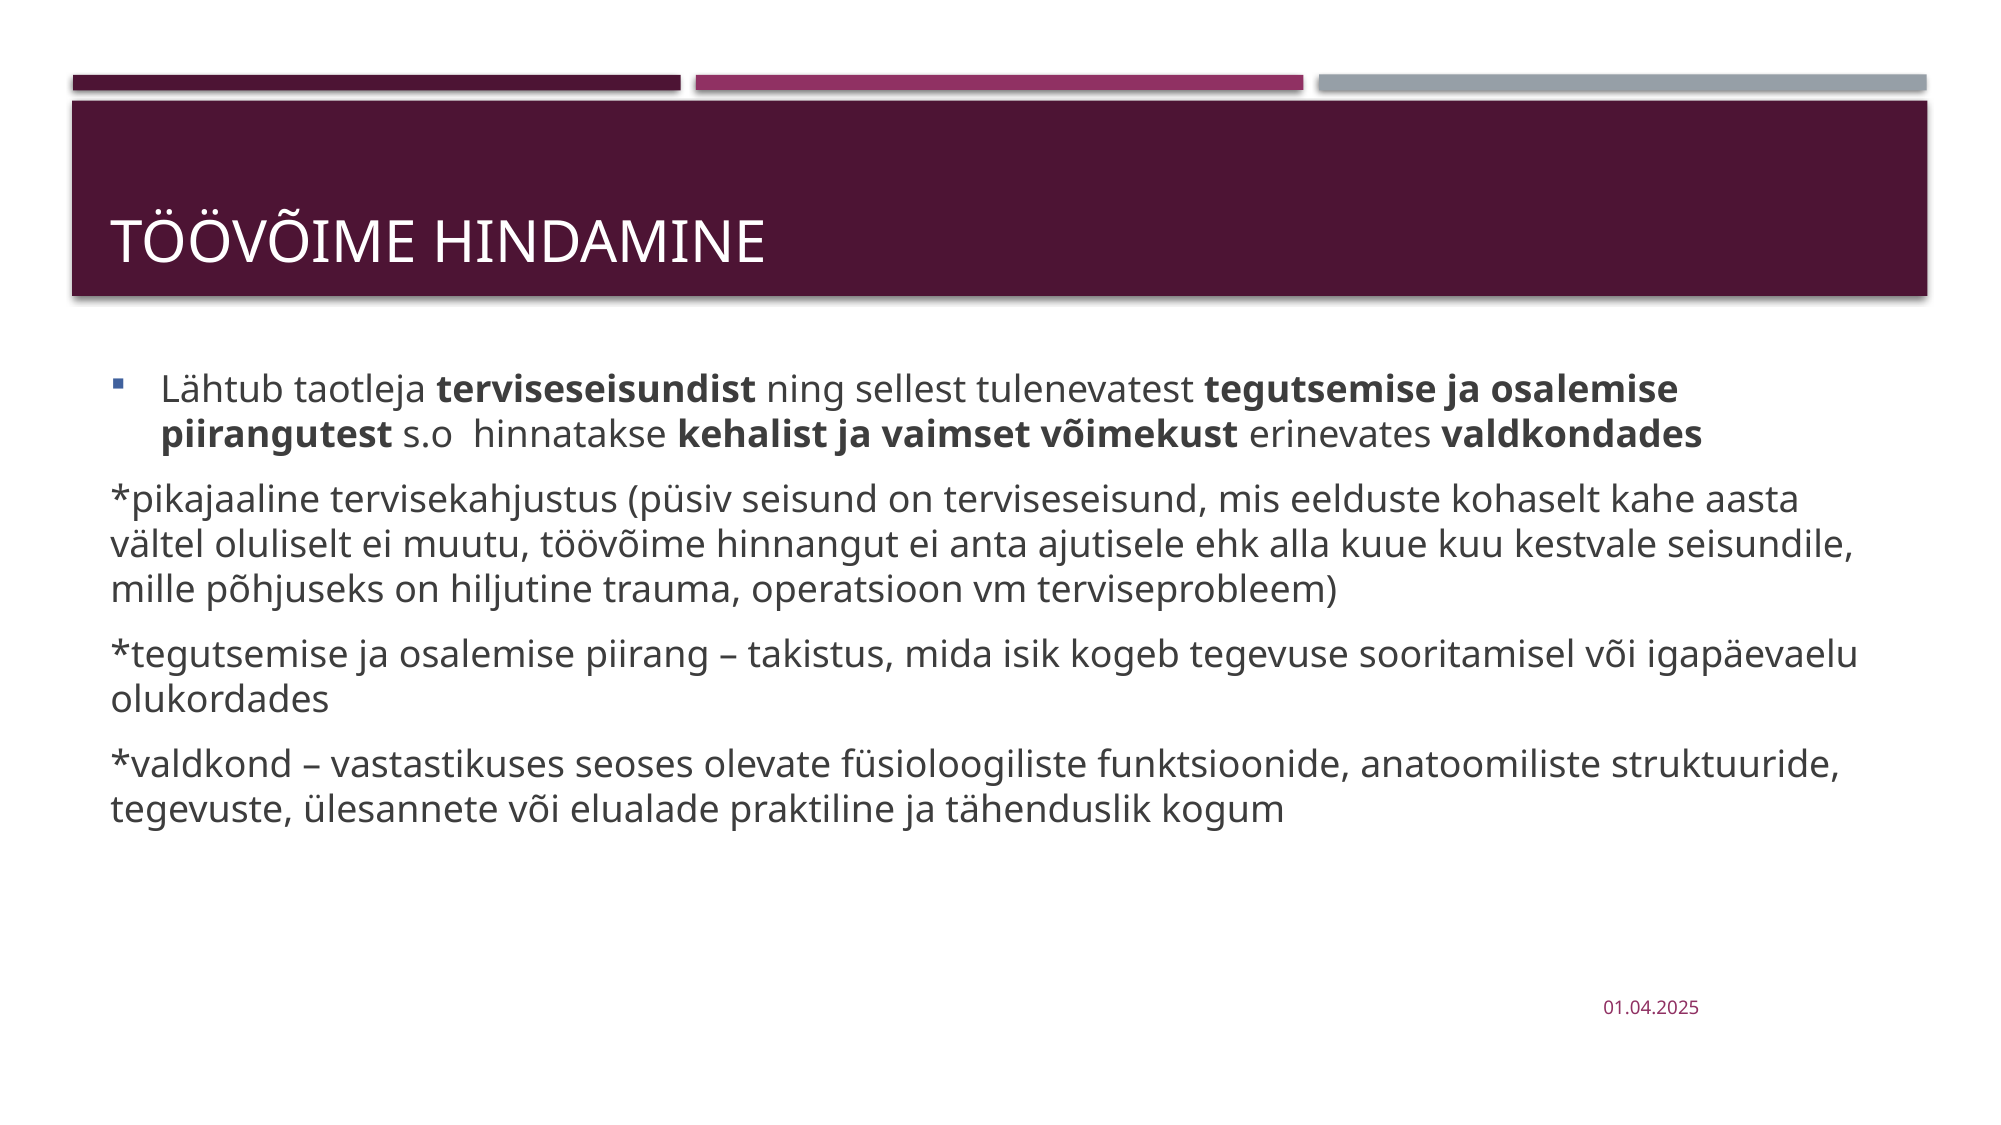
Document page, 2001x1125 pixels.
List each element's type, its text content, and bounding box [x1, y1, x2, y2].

title TÖÖVÕIME HINDAMINE [95, 115, 1905, 282]
list Lähtub taotleja terviseseisundist ning sellest tulenevatest tegutsemise ja osalemise piirangutest s.o hinnatakse kehalist ja vaimset võimekust erinevates valdkondades *pikajaaline tervisekahjustus (püsiv seisund on terviseseisund, mis eelduste kohaselt kahe aasta vältel oluliselt ei muutu, töövõime hinnangut ei anta ajutisele ehk alla kuue kuu kestvale seisundile, mille põhjuseks on hiljutine trauma, operatsioon vm terviseprobleem) *tegutsemise ja osalemise piirang – takistus, mida isik kogeb tegevuse sooritamisel või igapäevaelu olukordades *valdkond – vastastikuses seoses olevate füsioloogiliste funktsioonide, anatoomiliste struktuuride, tegevuste, ülesannete või elualade praktiline ja tähenduslik kogum [95, 357, 1905, 962]
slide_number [1247, 977, 1715, 1037]
